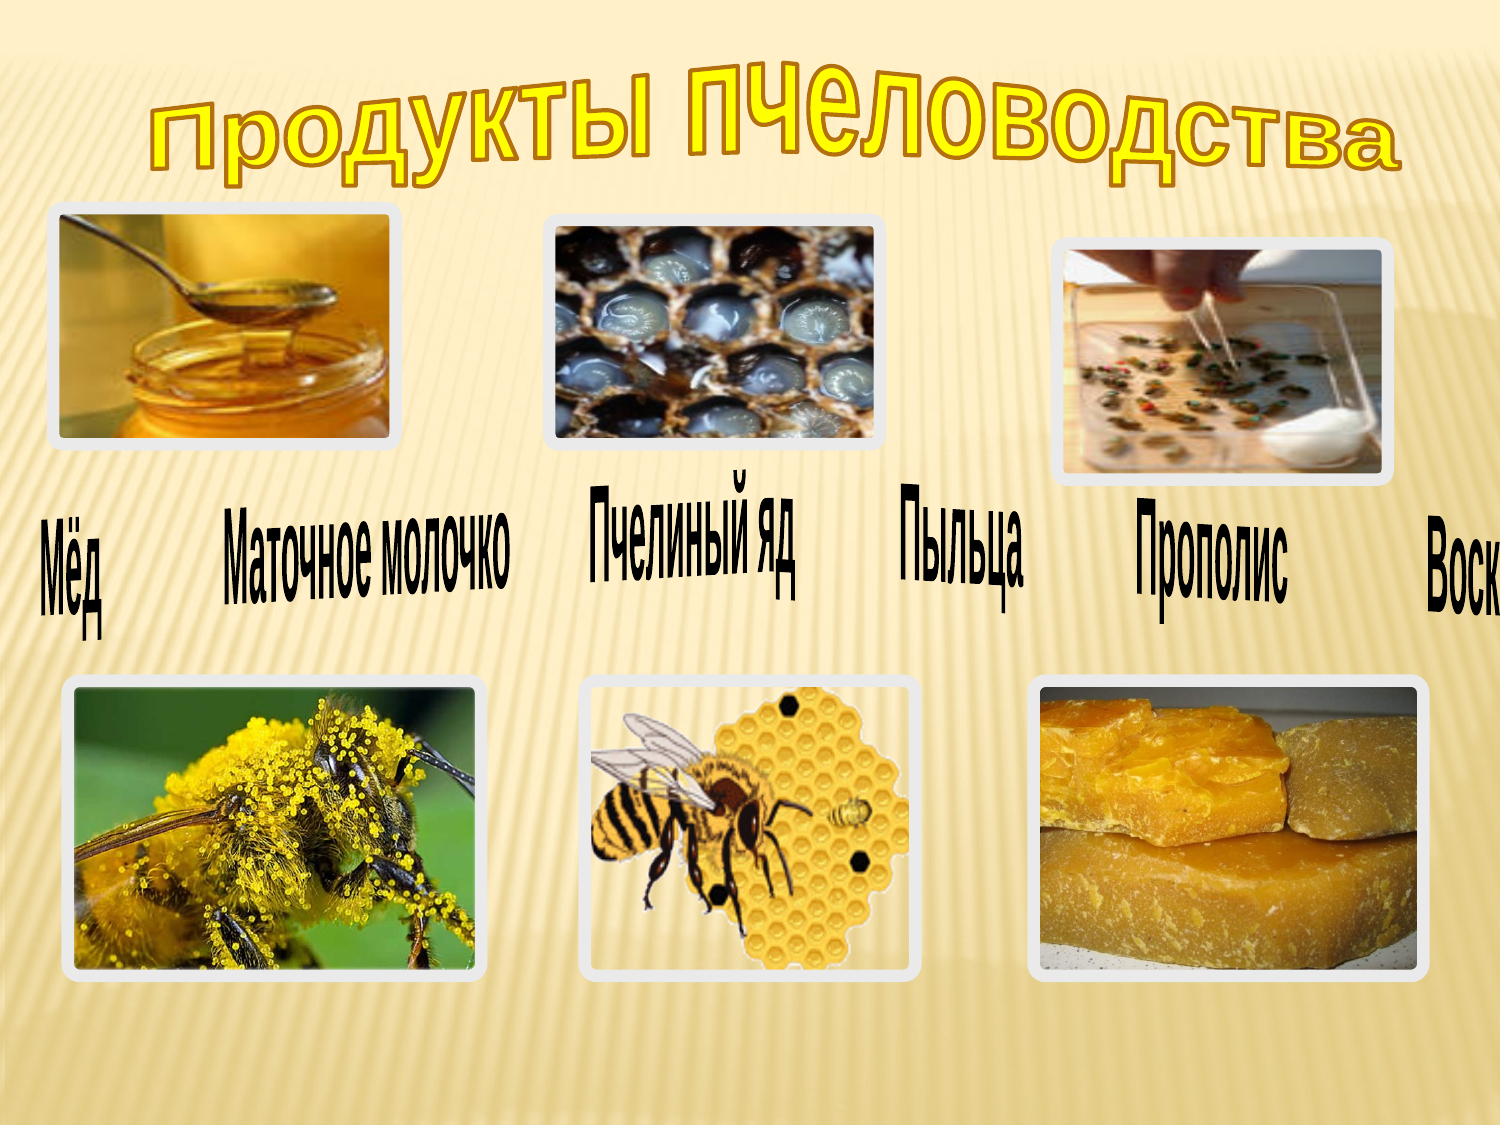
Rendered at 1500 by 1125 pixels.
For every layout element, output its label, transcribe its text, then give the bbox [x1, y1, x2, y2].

text_box Продукты пчеловодства [407, 91, 468, 189]
text_box Продукты пчеловодства [631, 72, 650, 158]
picture [584, 680, 916, 977]
text_box Продукты пчеловодства [1050, 88, 1110, 164]
text_box Продукты пчеловодства [470, 81, 567, 163]
text_box Продукты пчеловодства [341, 97, 408, 188]
text_box Продукты пчеловодства [992, 81, 1049, 161]
text_box Продукты пчеловодства [688, 63, 740, 156]
picture [548, 219, 881, 445]
text_box Продукты пчеловодства [1343, 118, 1403, 172]
text_box Продукты пчеловодства [1231, 105, 1281, 168]
text_box Продукты пчеловодства [1175, 101, 1230, 167]
picture [52, 207, 396, 445]
text_box Продукты пчеловодства [860, 70, 922, 158]
picture [1033, 680, 1424, 977]
text_box Продукты пчеловодства [806, 63, 860, 157]
picture [67, 680, 482, 977]
text_box Продукты пчеловодства [1285, 111, 1342, 169]
text_box Продукты пчеловодства [746, 60, 800, 155]
text_box Продукты пчеловодства [926, 76, 986, 160]
text_box Продукты пчеловодства [150, 101, 215, 172]
text_box Продукты пчеловодства [572, 78, 629, 160]
text_box Продукты пчеловодства [1108, 95, 1176, 188]
picture [1056, 243, 1389, 480]
text_box Продукты пчеловодства [283, 104, 343, 168]
text_box Продукты пчеловодства [223, 110, 280, 189]
